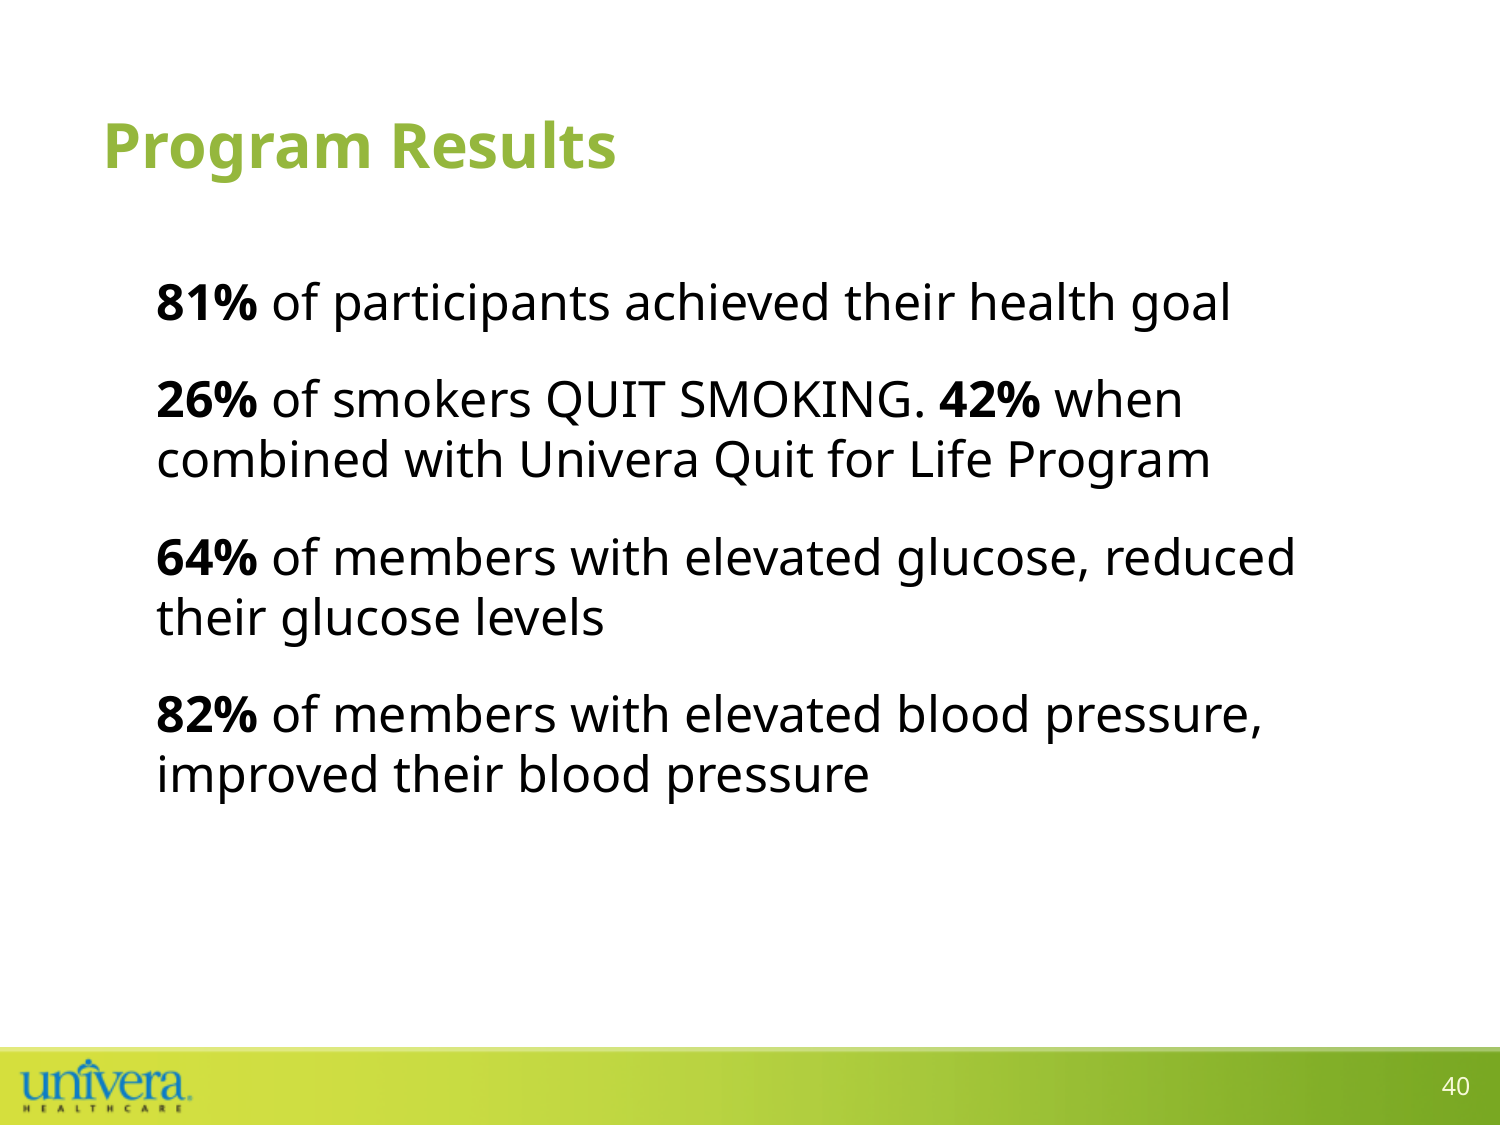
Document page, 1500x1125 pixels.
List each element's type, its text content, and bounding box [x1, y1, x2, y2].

picture [0, 1047, 1500, 1125]
list 81% of participants achieved their health goal 26% of smokers QUIT SMOKING. 42% when combined with Univera Quit for Life Program 64% of members with elevated glucose, reduced their glucose levels 82% of members with elevated blood pressure, improved their blood pressure [141, 174, 1363, 850]
slide_number 40 [1412, 1062, 1500, 1113]
title Program Results [87, 83, 1363, 196]
